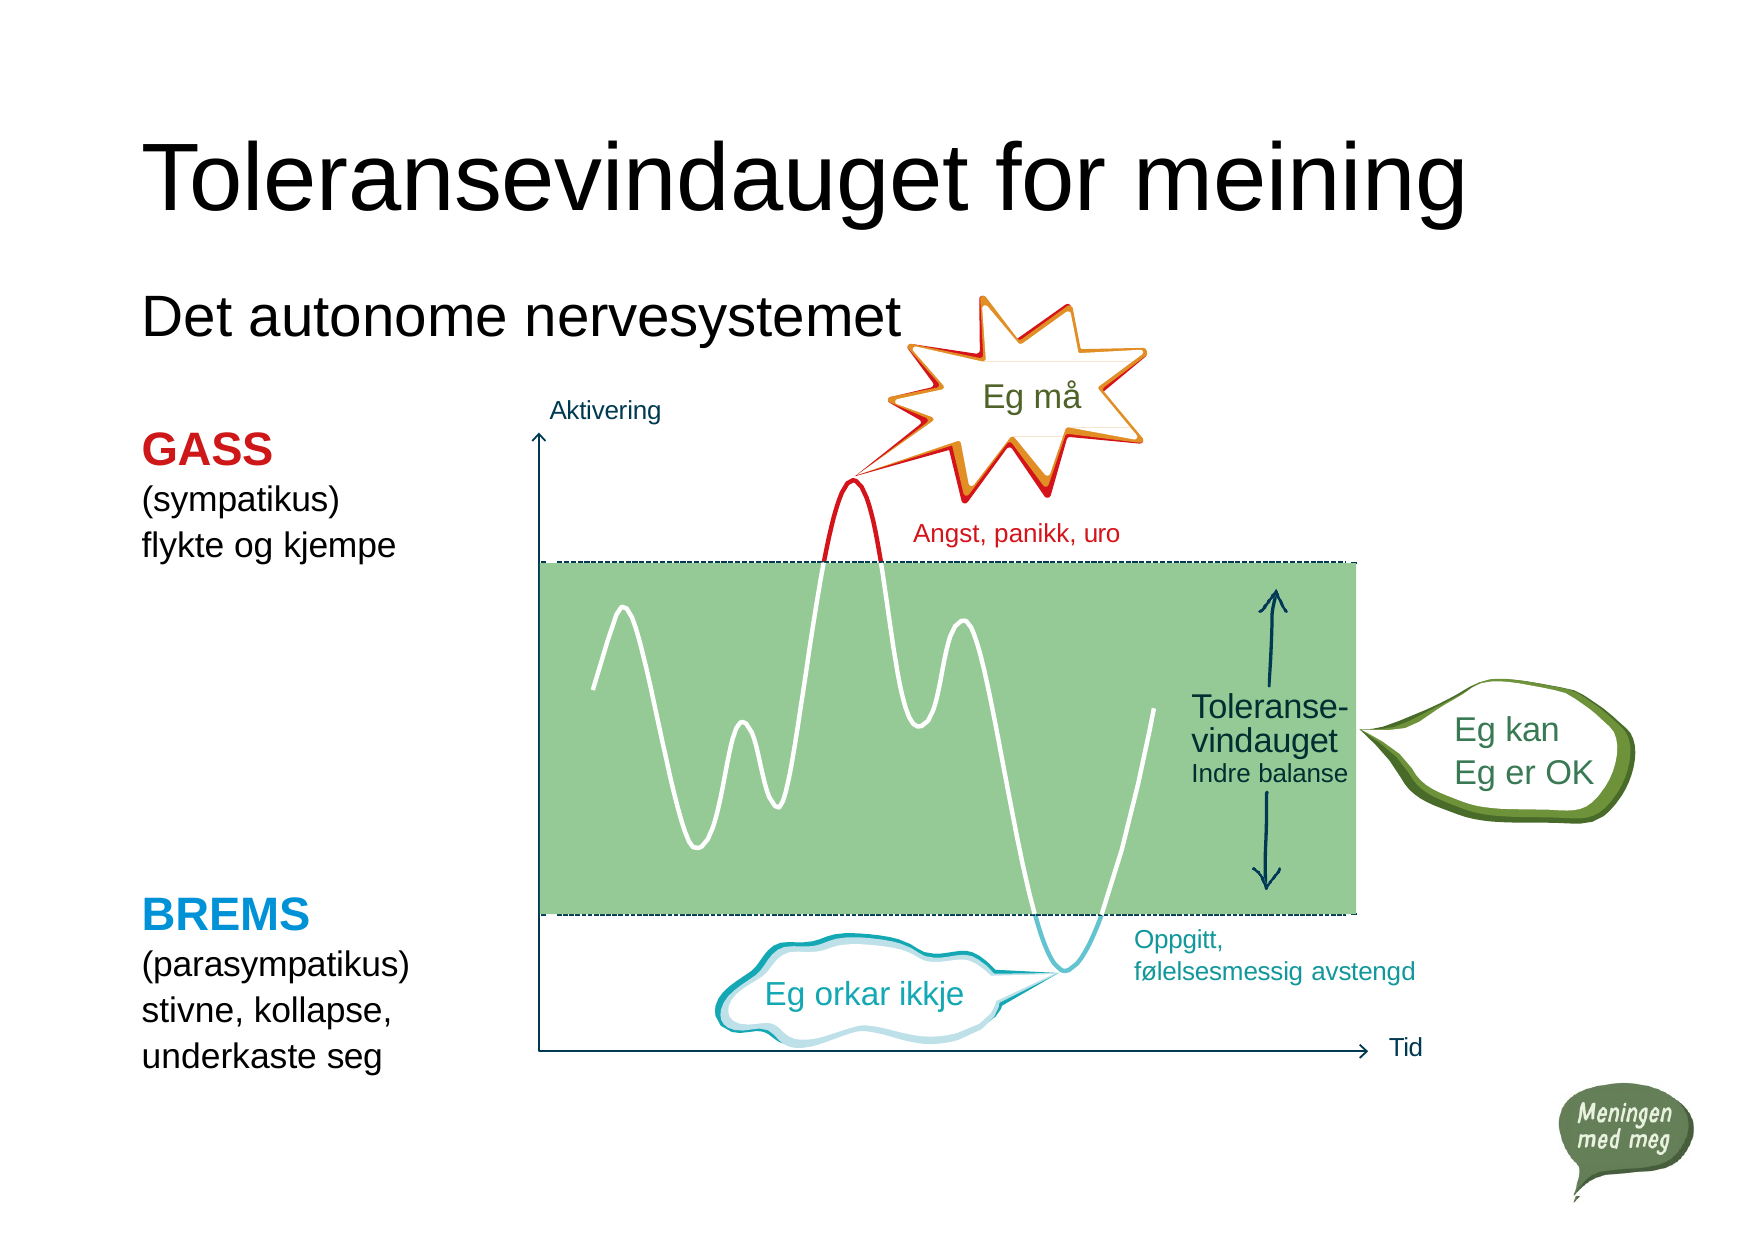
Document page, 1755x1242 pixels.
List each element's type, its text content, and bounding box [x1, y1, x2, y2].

text_box BREMS (parasympatikus) stivne, kollapse, underkaste seg [139, 881, 416, 1076]
text_box flykte og kjempe [139, 520, 400, 565]
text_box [531, 295, 1636, 1059]
text_box Det autonome nervesystemet Aktivering GASS (sympatikus) [139, 276, 906, 519]
picture [1558, 1081, 1694, 1203]
title Toleransevindauget for meining [139, 112, 1728, 322]
